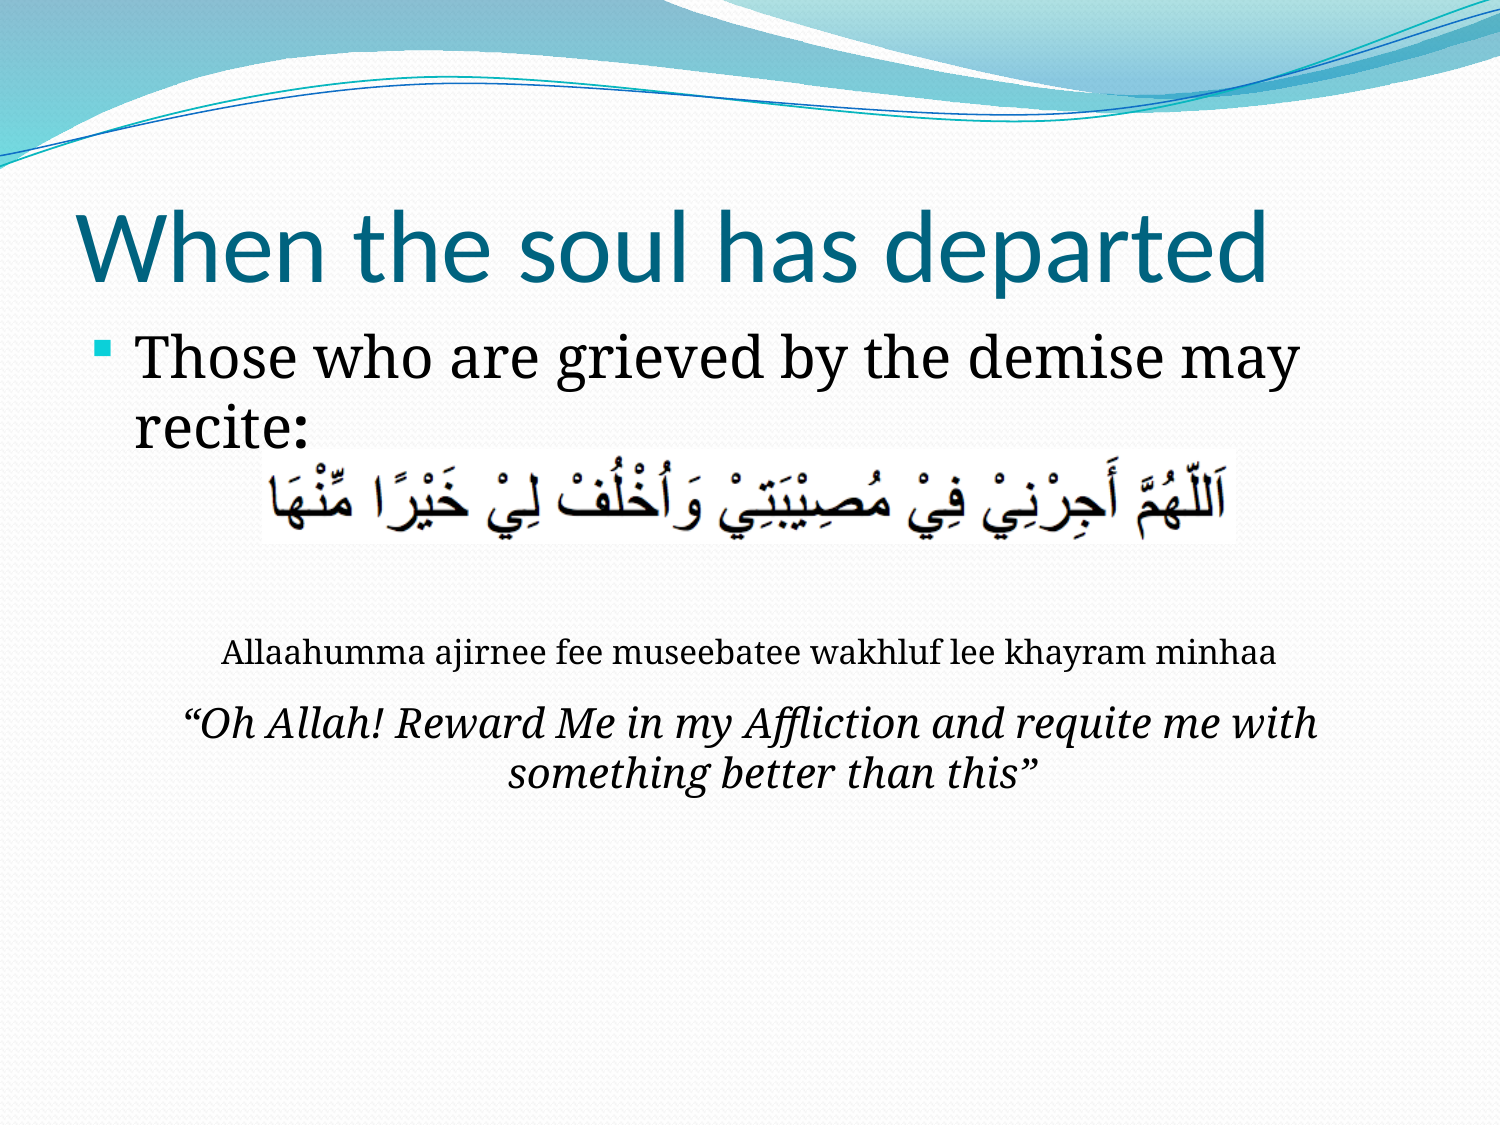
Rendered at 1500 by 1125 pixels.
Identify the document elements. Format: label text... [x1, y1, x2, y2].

list Those who are grieved by the demise may recite: Allaahumma ajirnee fee museebatee wakhluf lee khayram minhaa “Oh Allah! Reward Me in my Affliction and requite me with something better than this” [75, 312, 1425, 1063]
title When the soul has departed [75, 115, 1425, 303]
picture [262, 449, 1236, 544]
list Register the death with the Registrar for Births and Deaths to obtain a “Certificate for Burial”, or “Green Form”. This can be done by... Booking an appointment with the Registrar (in the jurisdiction where the death occurred) For Leicester call LCC on 0116 252 7000 (Bowling Green St or on Saturdays / Sundays - Town Hall) For County call 0116 305 6565 or 3509 (County Hall) Take with you the deceased’s MCCD together with a passport, benefit documents, medical card etc For out of hours access (Sunday’s & bank holidays) contact MBCOL on 07803 240 493 [255, 451, 1241, 558]
